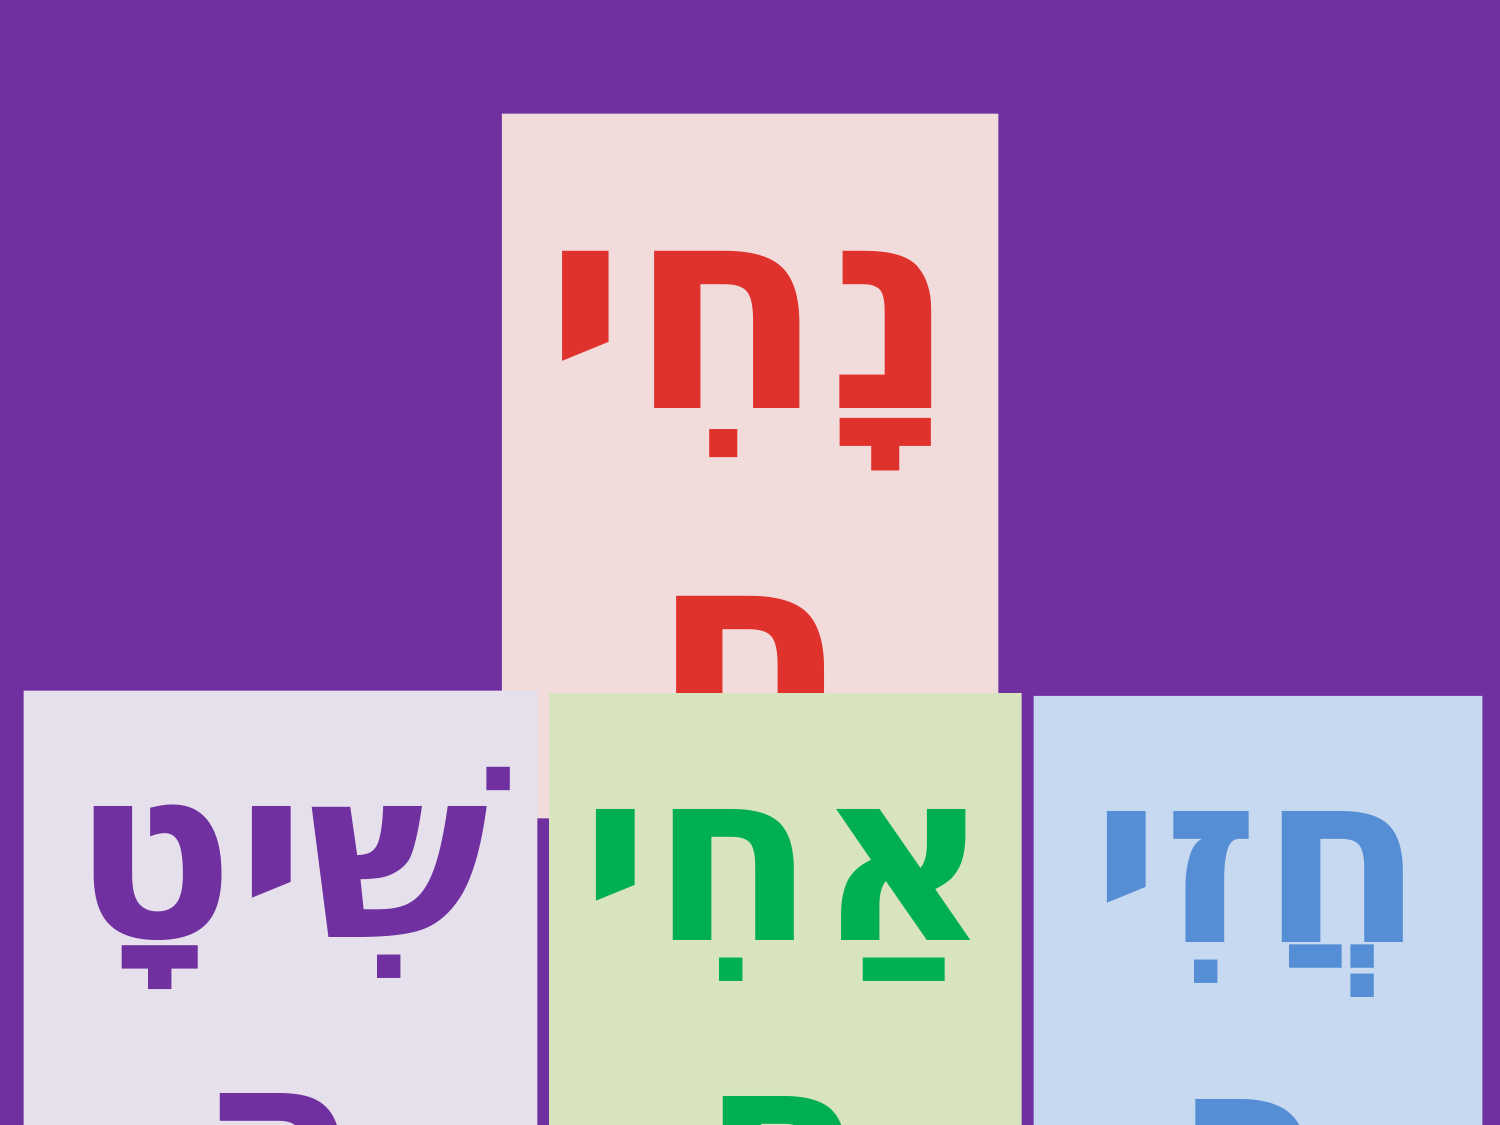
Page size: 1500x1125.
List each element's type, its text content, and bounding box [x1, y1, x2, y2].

text_box חֲזִיר [1033, 695, 1483, 1125]
text_box נָחִים [501, 113, 999, 819]
footer פורית אברמוב [538, 1042, 549, 1103]
text_box אַחִים [549, 693, 1022, 1125]
text_box שִׁיטָה [23, 690, 538, 1125]
